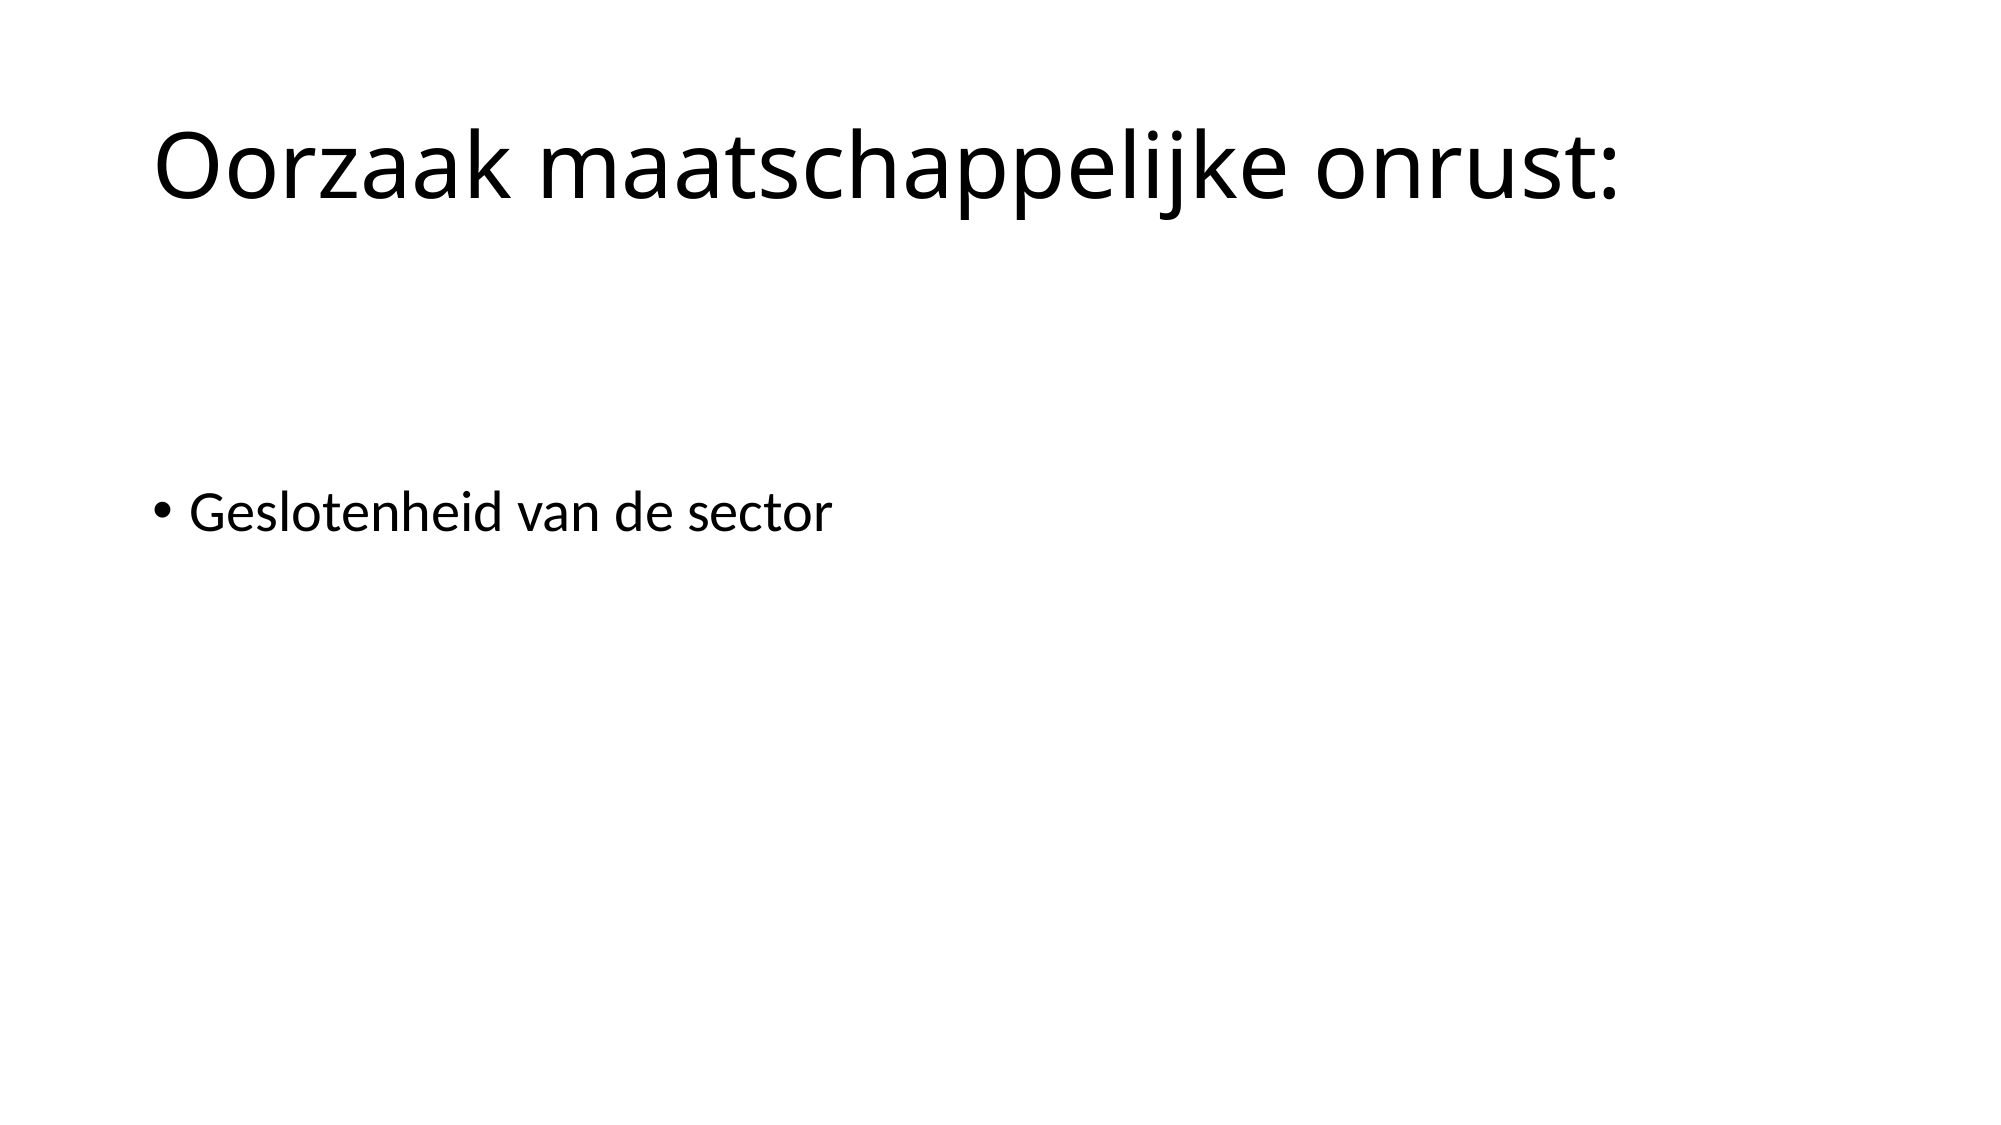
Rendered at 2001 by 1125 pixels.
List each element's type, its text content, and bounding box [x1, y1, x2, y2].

title Oorzaak maatschappelijke onrust: [137, 59, 1863, 278]
list Geslotenheid van de sector [137, 299, 1863, 1014]
